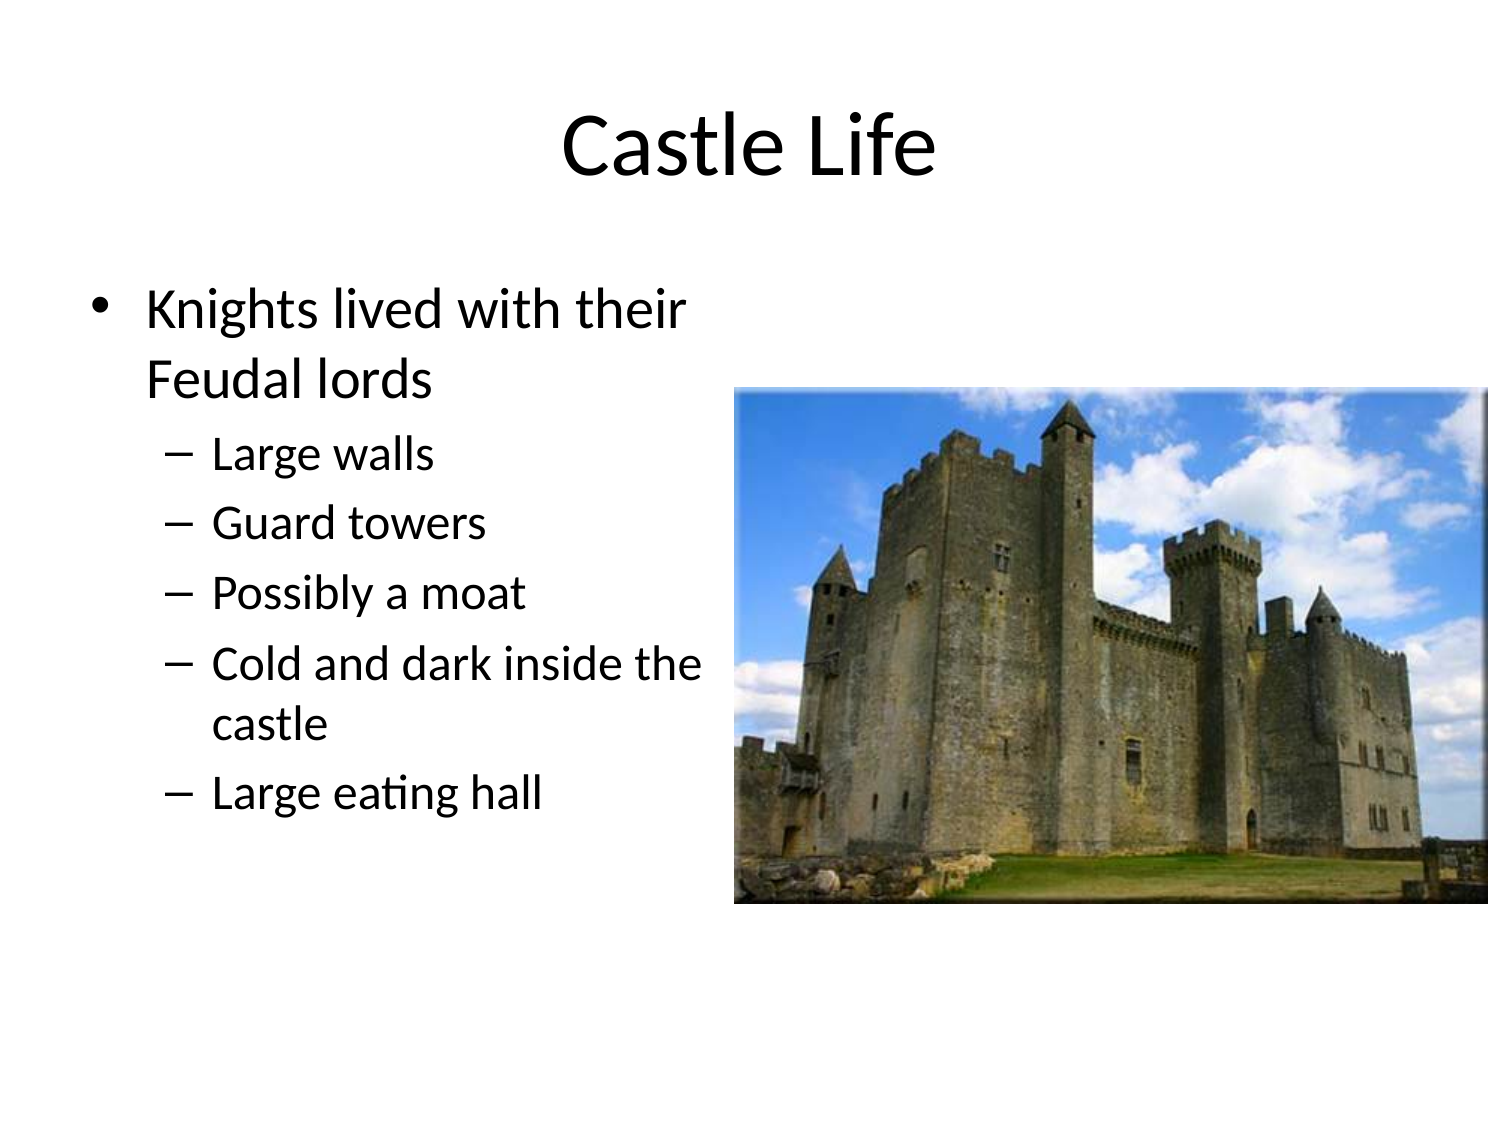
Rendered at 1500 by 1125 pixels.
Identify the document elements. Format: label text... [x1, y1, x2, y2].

title Castle Life [75, 45, 1425, 233]
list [734, 387, 1488, 905]
list Knights lived with their Feudal lords Large walls Guard towers Possibly a moat Cold and dark inside the castle Large eating hall [75, 262, 738, 1005]
